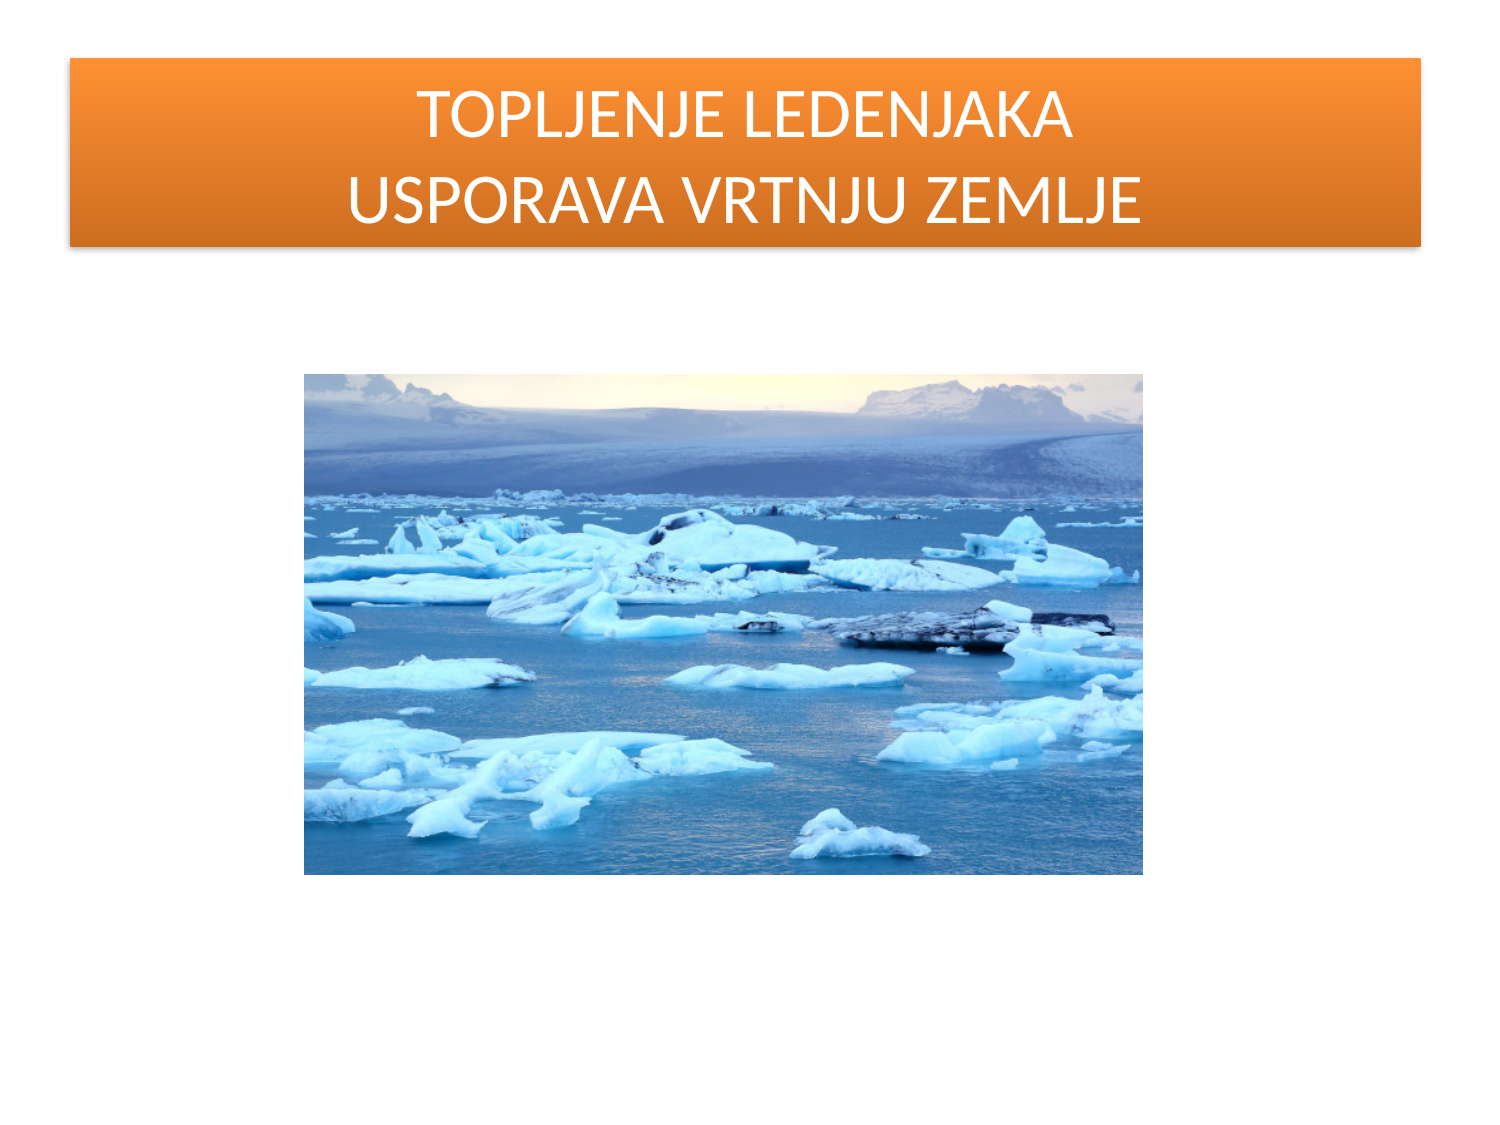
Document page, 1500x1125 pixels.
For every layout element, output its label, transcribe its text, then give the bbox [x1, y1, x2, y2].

title TOPLJENJE LEDENJAKA USPORAVA VRTNJU ZEMLJE [70, 58, 1421, 247]
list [304, 374, 1143, 876]
